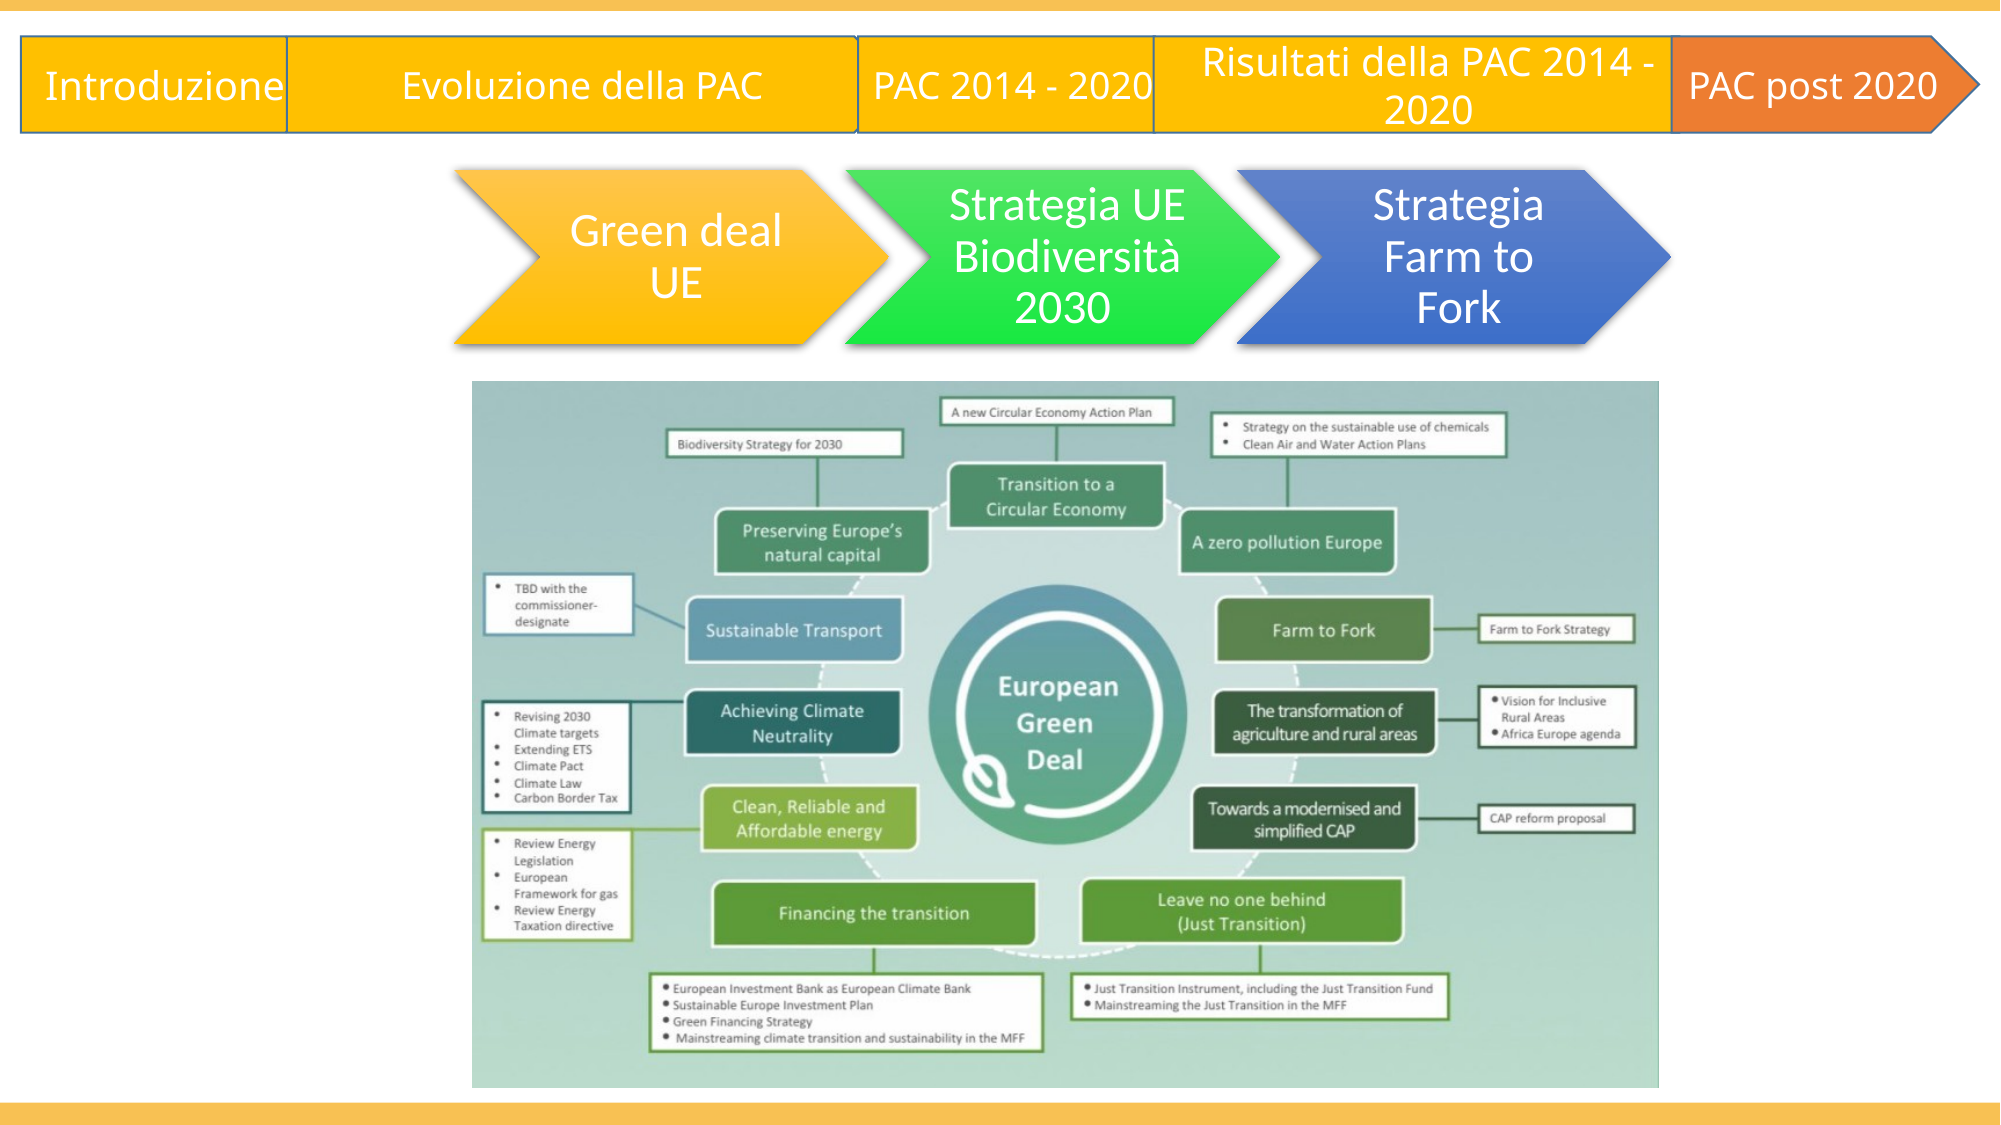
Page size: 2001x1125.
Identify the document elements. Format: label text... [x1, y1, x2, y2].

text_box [453, 0, 1672, 601]
text_box Introduzione [20, 36, 286, 133]
picture [471, 381, 1659, 1088]
text_box Evoluzione della PAC [286, 36, 453, 133]
text_box PAC post 2020 [1672, 36, 1980, 133]
